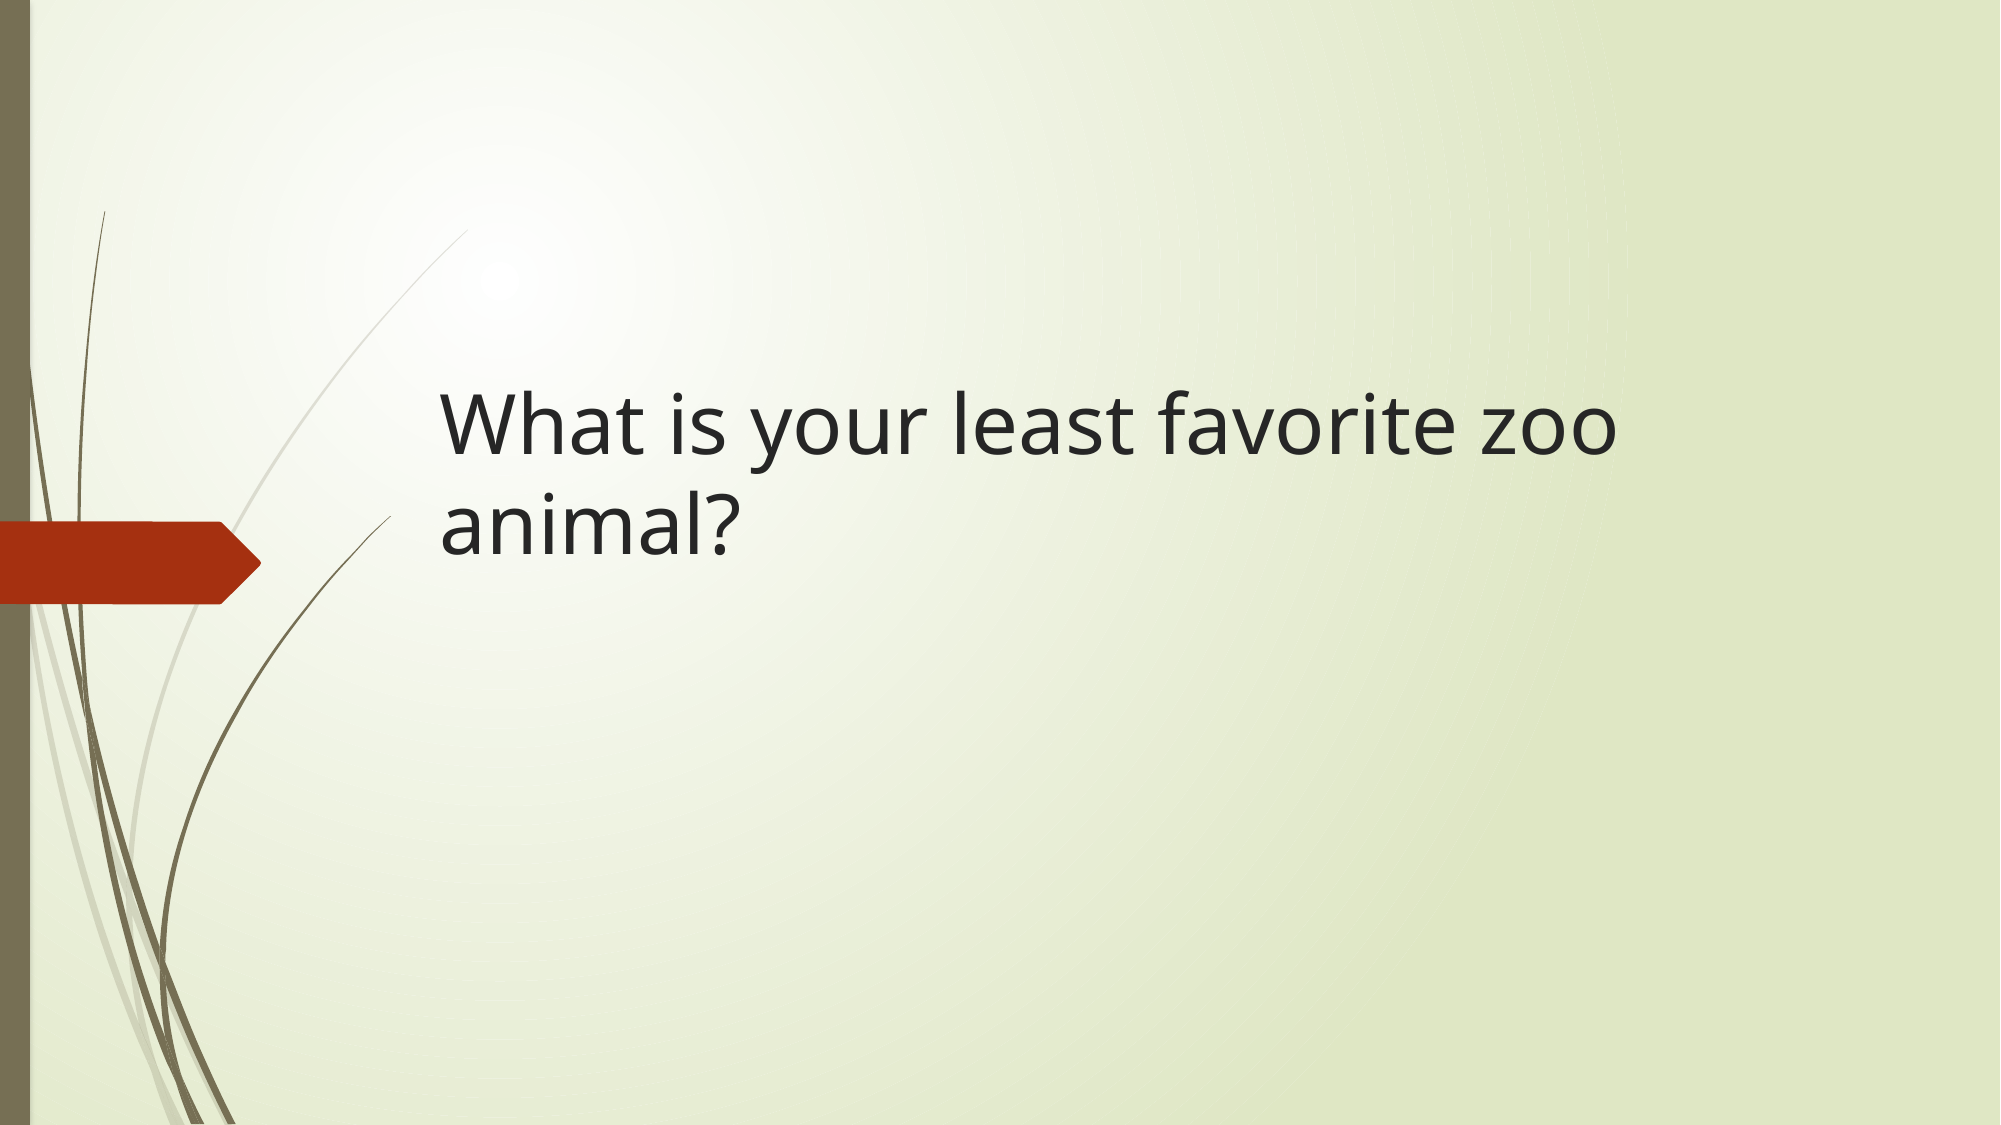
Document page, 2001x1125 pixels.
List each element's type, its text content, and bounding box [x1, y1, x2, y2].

title What is your least favorite zoo animal? [424, 337, 1888, 579]
